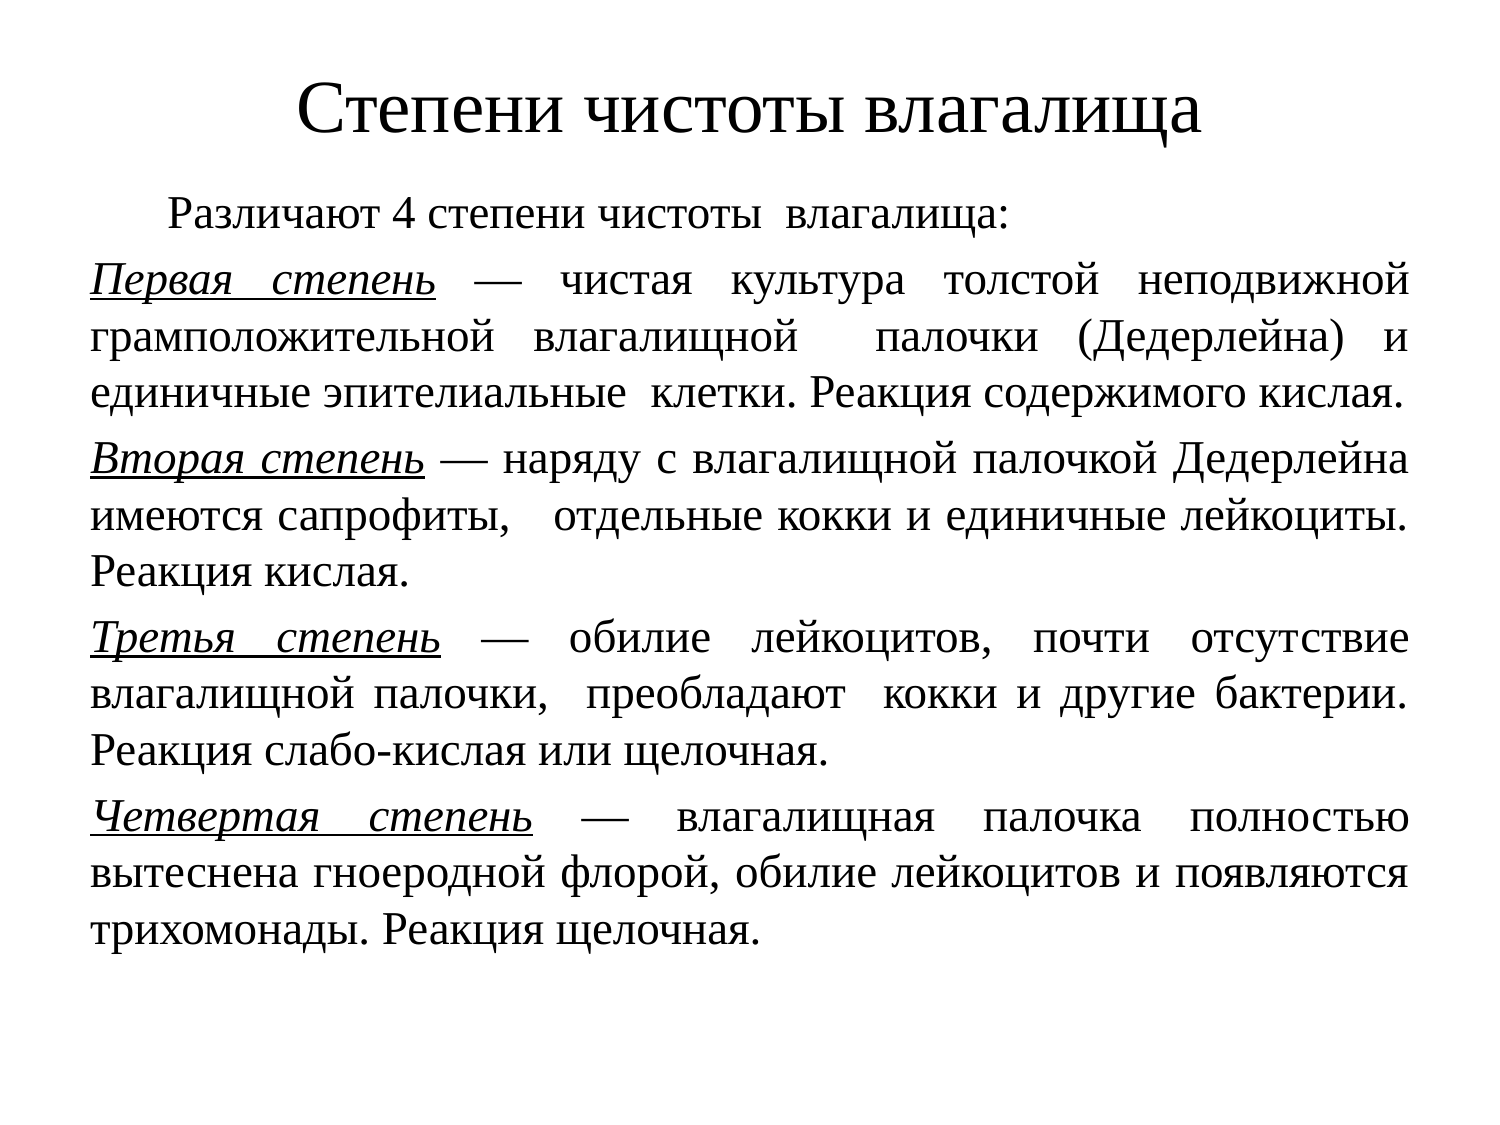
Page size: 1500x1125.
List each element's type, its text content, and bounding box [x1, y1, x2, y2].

list Различают 4 степени чистоты влагалища: Первая степень — чистая культура толстой неподвиж­ной грамположительной влагалищной палочки (Дедерлейна) и единич­ные эпителиальные клетки. Реакция содержимого кислая. Вторая степень — наряду с влагалищной палочкой Дедерлейна имеются сапрофиты, отдельные кокки и единичные лейкоциты. Реакция кислая. Третья степень — обилие лейкоцитов, почти отсут­ствие влагалищной палочки, преобладают кокки и другие бактерии. Реакция слабо-кислая или щелочная. Четвертая степень — влагалищная палочка полнос­тью вытеснена гноеродной флорой, обилие лейкоцитов и появляются трихомонады. Реакция щелочная. [75, 172, 1425, 1005]
title Степени чистоты влагалища [75, 45, 1425, 161]
